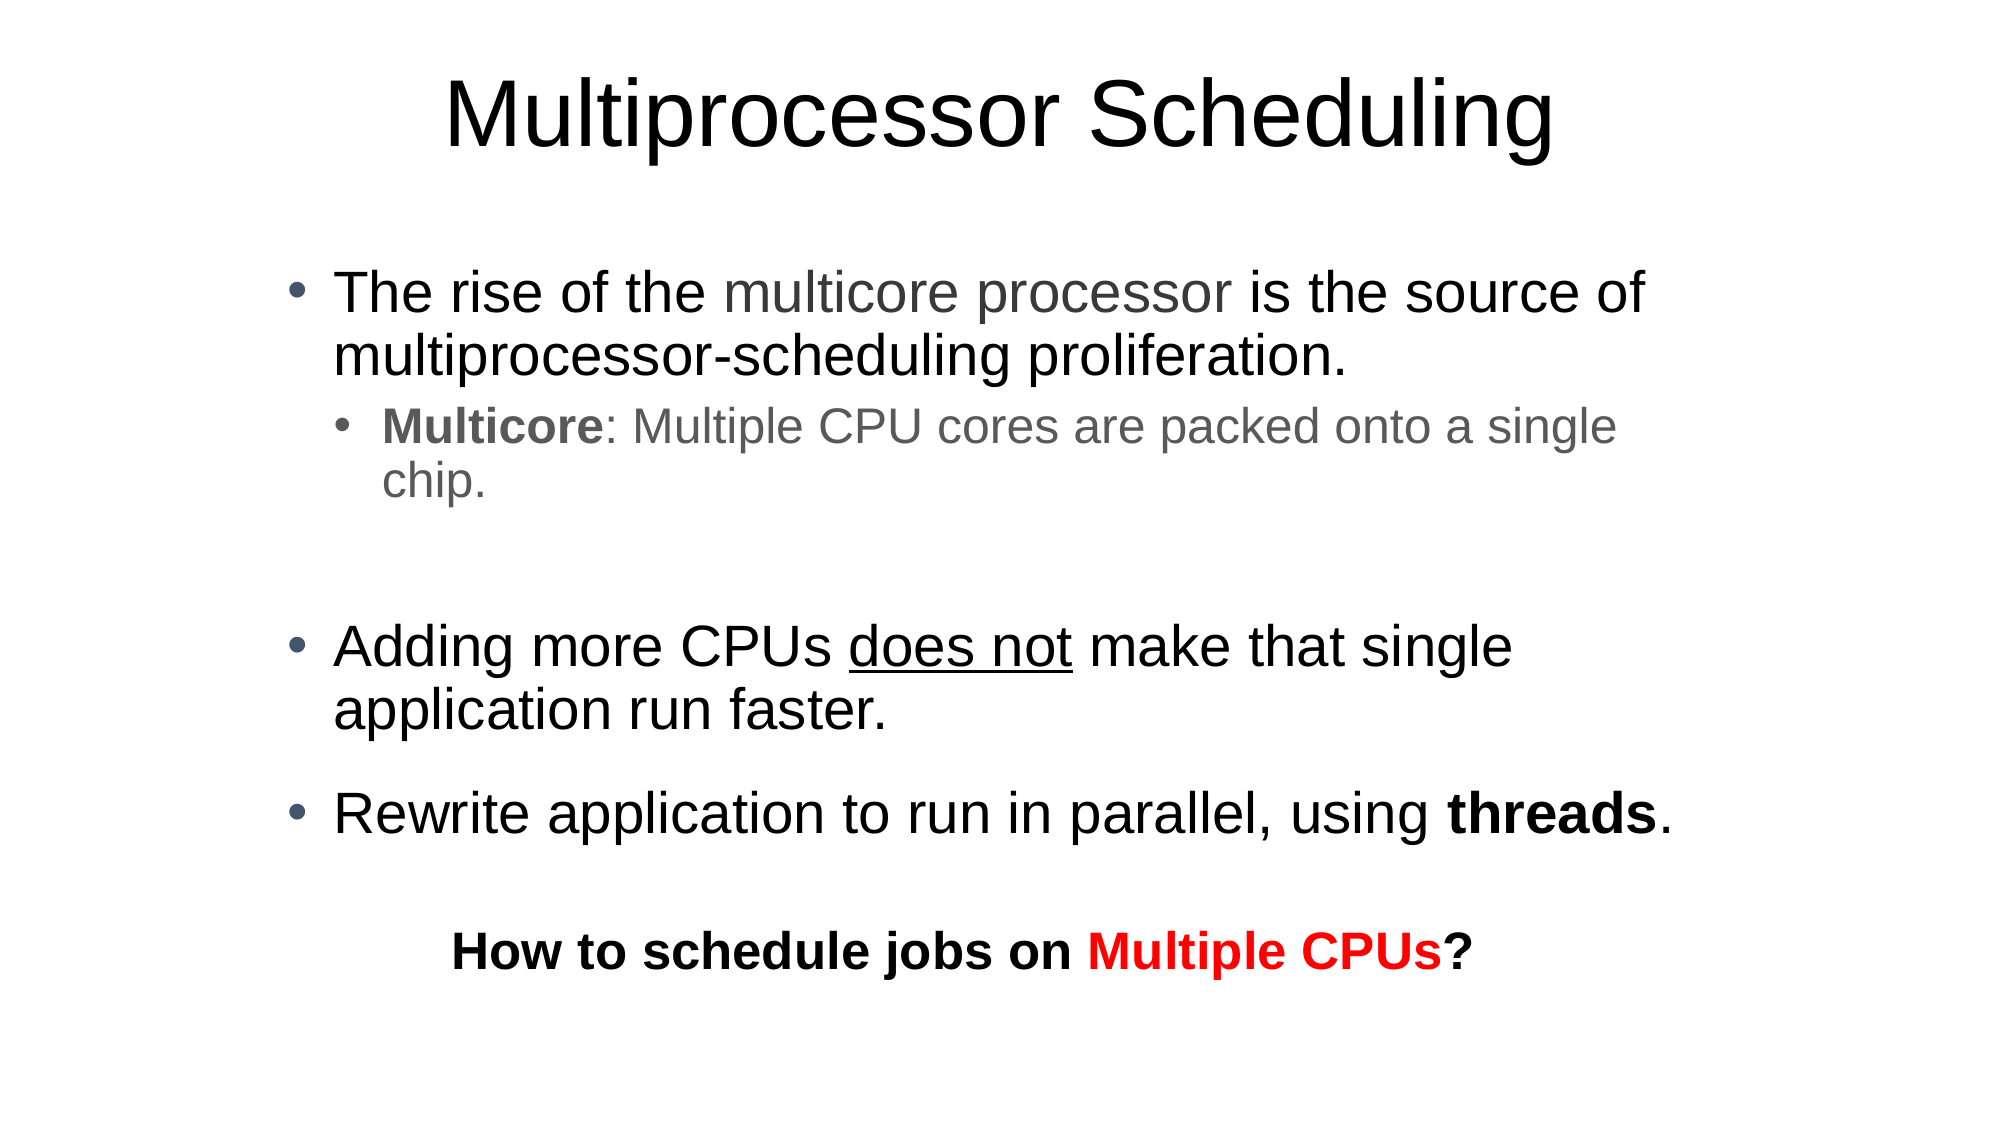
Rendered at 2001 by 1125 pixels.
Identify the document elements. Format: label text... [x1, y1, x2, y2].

title Multiprocessor Scheduling [377, 10, 1622, 221]
list The rise of the multicore processor is the source of multiprocessor-scheduling proliferation. Multicore: Multiple CPU cores are packed onto a single chip. Adding more CPUs does not make that single application run faster. Rewrite application to run in parallel, using threads. [276, 256, 1725, 1086]
text_box How to schedule jobs on Multiple CPUs? [324, 911, 1603, 986]
